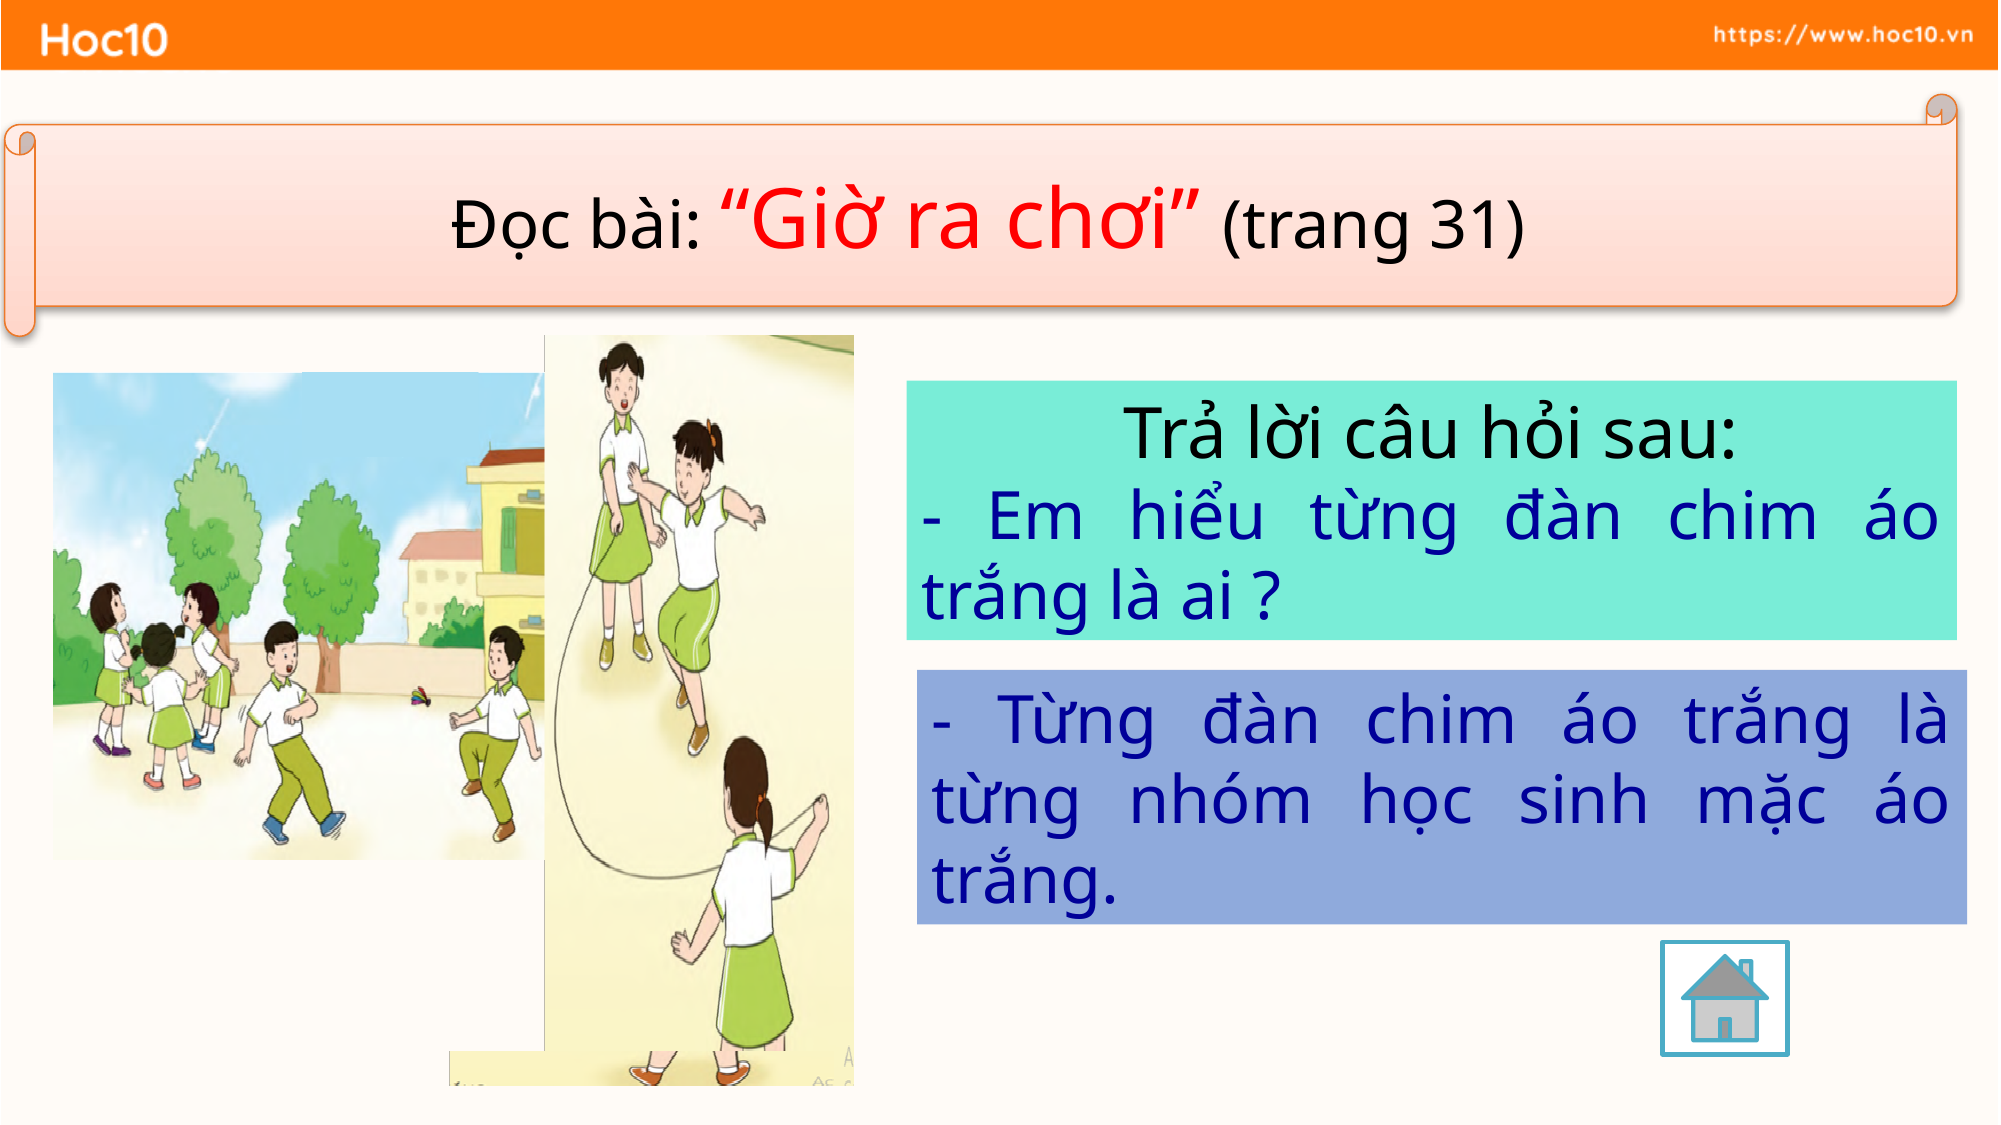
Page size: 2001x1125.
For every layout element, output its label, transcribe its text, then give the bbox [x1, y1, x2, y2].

text_box Đọc bài: “Giờ ra chơi” (trang 31) [3, 93, 1958, 338]
text_box - Từng đàn chim áo trắng là từng nhóm học sinh mặc áo trắng. [917, 669, 1968, 925]
text_box Trả lời câu hỏi sau: - Em hiểu từng đàn chim áo trắng là ai ? [906, 380, 1957, 641]
picture [1, 0, 1998, 1125]
text_box [1662, 941, 1788, 1055]
